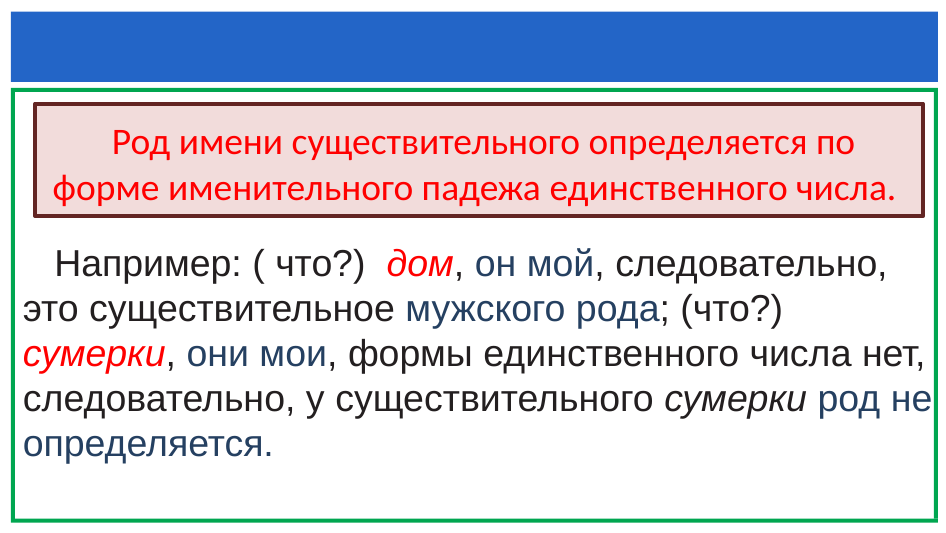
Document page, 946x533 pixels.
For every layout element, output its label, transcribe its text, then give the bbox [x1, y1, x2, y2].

list Например: ( что?) дом, он мой, следовательно, это существительное мужского рода; (что?) сумерки, они мои, формы единственного числа нет, следовательно, у существительного сумерки род не определяется. [22, 238, 936, 467]
text_box Род имени существительного определяется по форме именительного падежа единственного числа. [33, 102, 925, 218]
